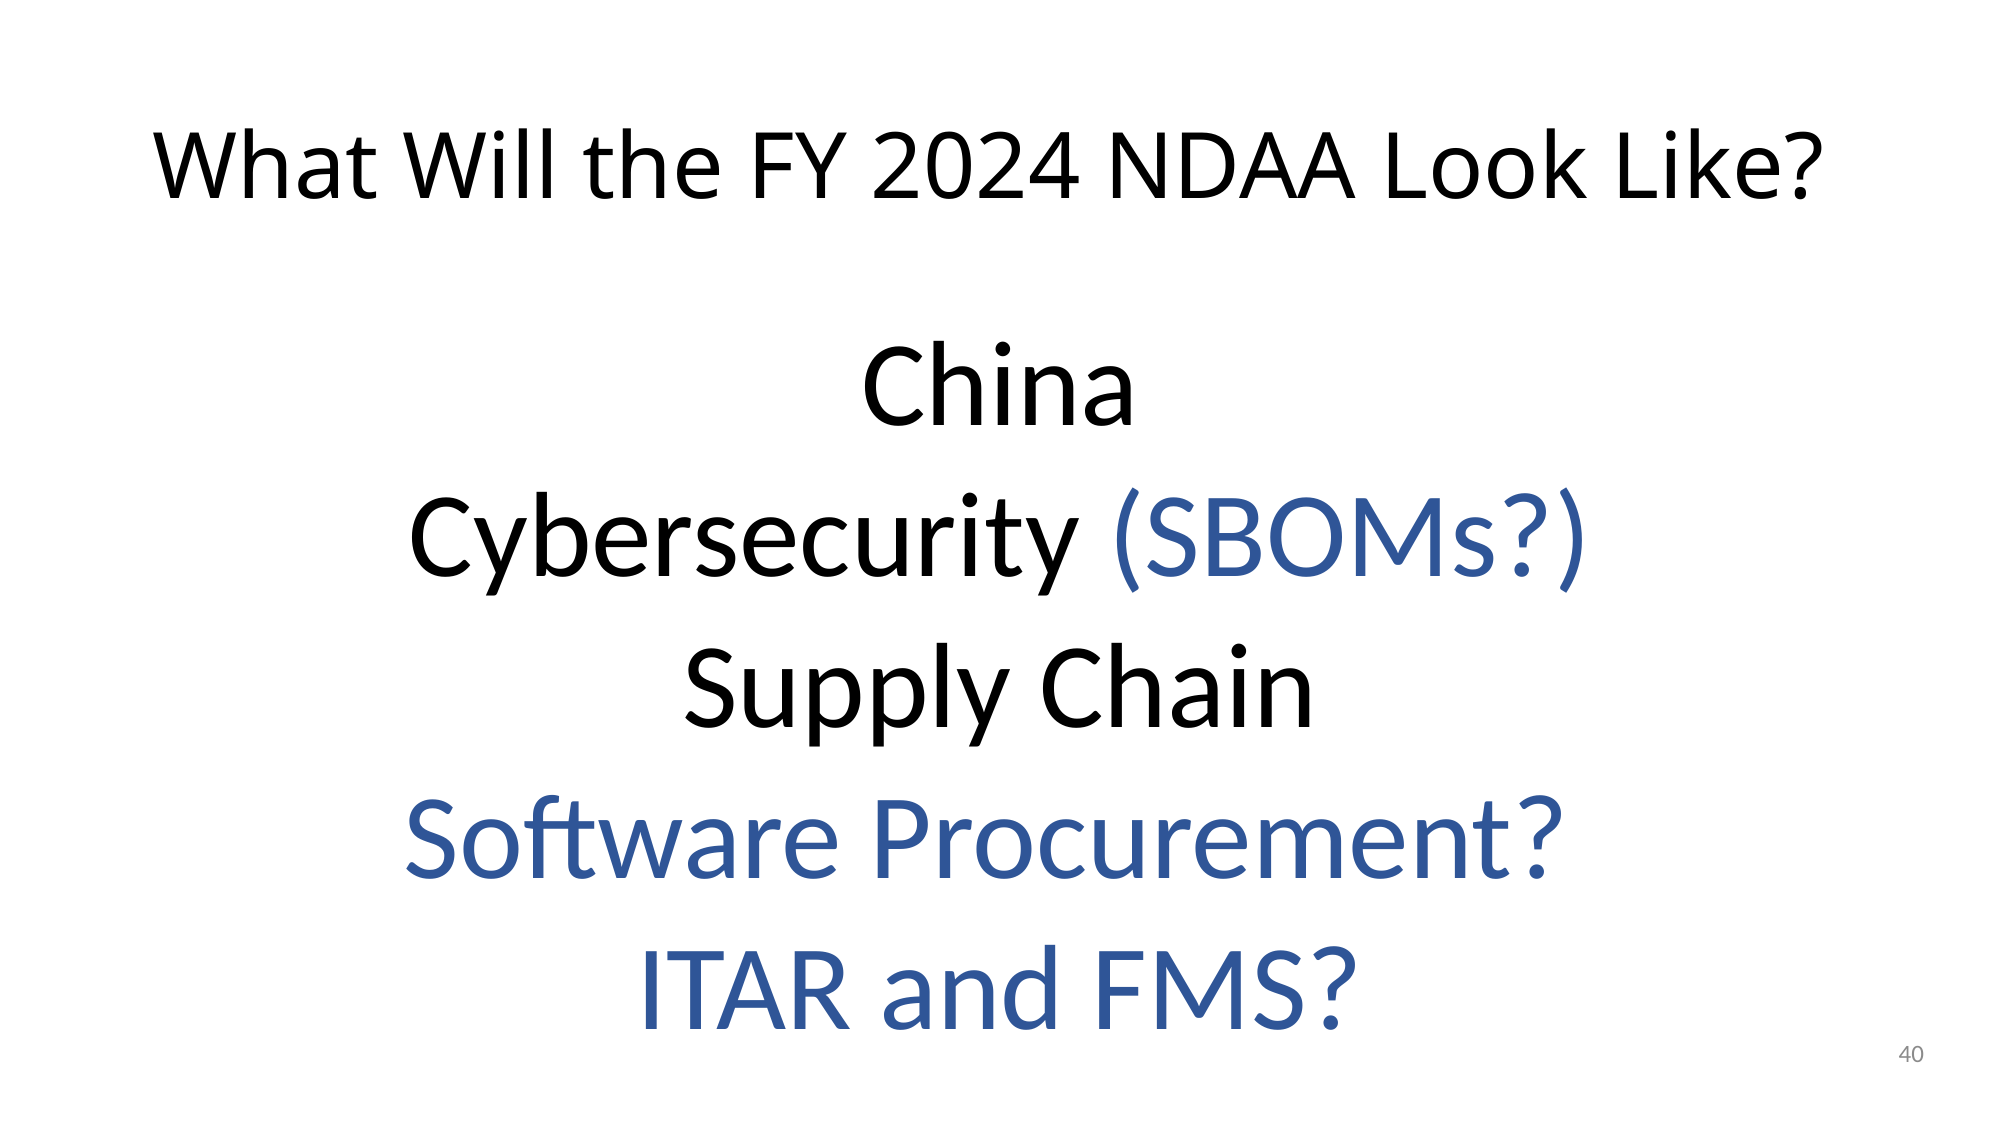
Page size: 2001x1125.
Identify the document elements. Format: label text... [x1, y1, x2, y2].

list China Cybersecurity (SBOMs?) Supply Chain Software Procurement? ITAR and FMS? [137, 313, 1863, 1068]
title What Will the FY 2024 NDAA Look Like? [137, 59, 1863, 278]
slide_number 40 [1827, 1032, 1940, 1073]
